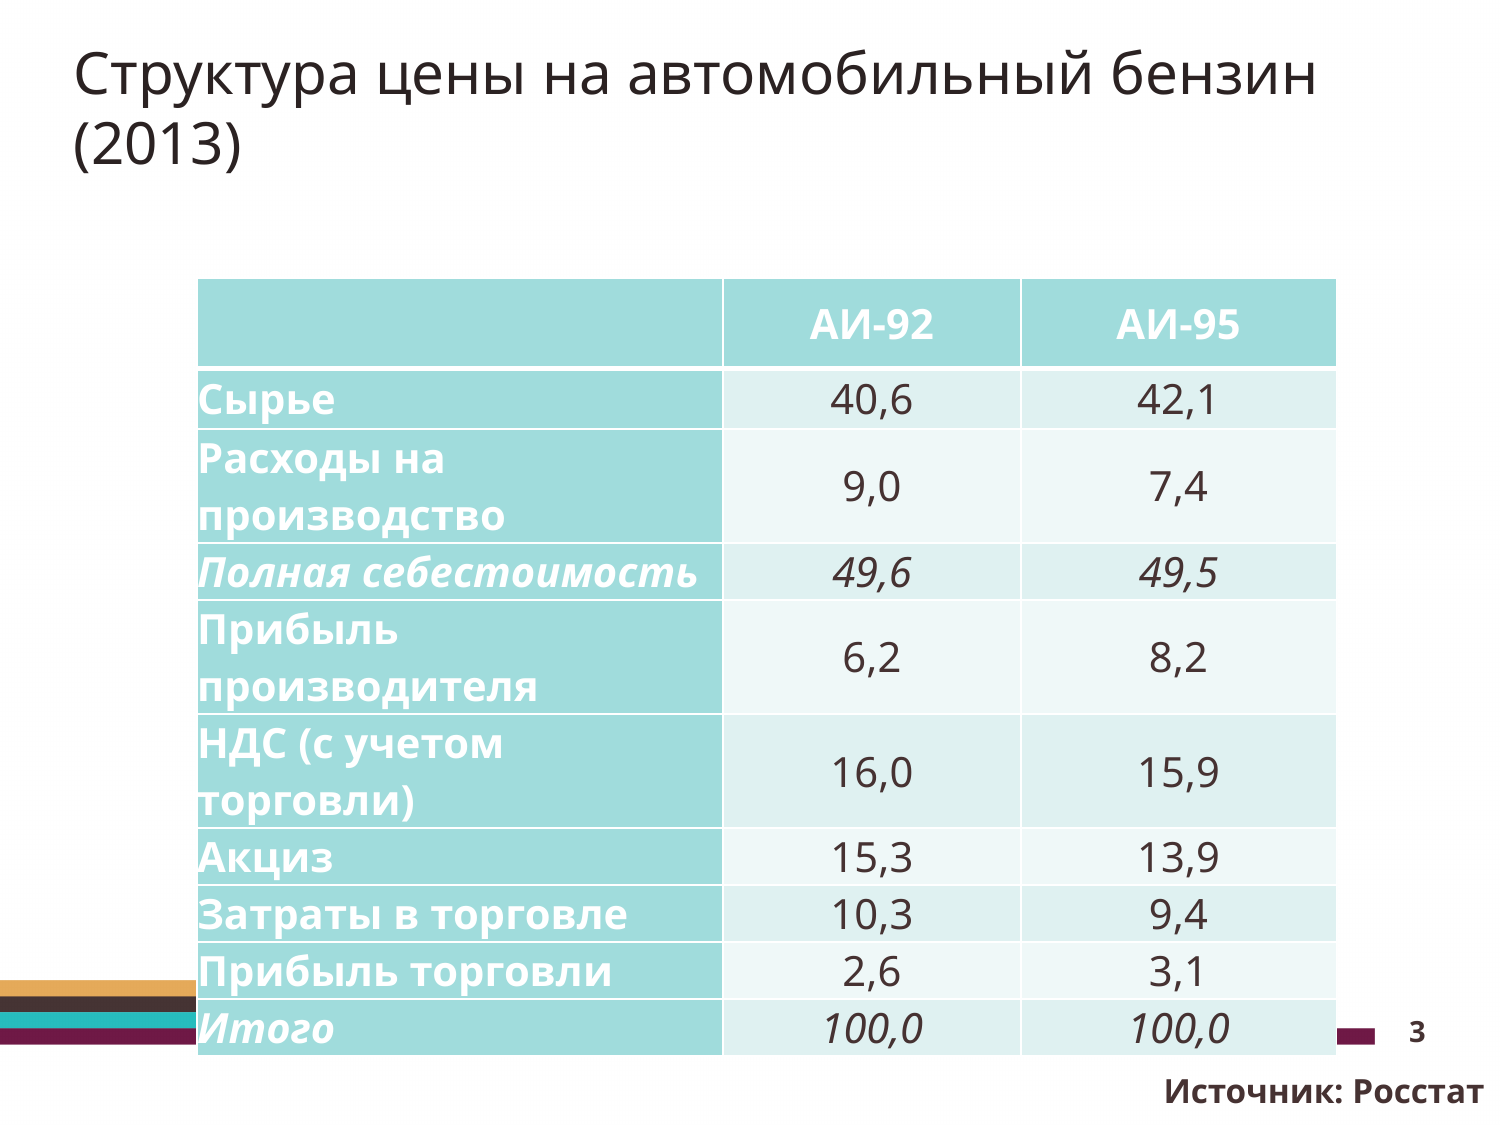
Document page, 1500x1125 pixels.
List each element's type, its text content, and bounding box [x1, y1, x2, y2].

table_cell 2,6 [724, 943, 1020, 998]
table_cell 16,0 [724, 715, 1020, 827]
table_cell Затраты в торговле [198, 886, 722, 941]
table_cell Итого [198, 1000, 722, 1055]
table_cell 13,9 [1022, 829, 1336, 884]
title Структура цены на автомобильный бензин (2013) [59, 29, 1441, 207]
table_cell 9,4 [1022, 886, 1336, 941]
table_cell Прибыль торговли [198, 943, 722, 998]
table_cell 3,1 [1022, 943, 1336, 998]
picture [0, 0, 1500, 1125]
table_cell Акциз [198, 829, 722, 884]
table_cell Сырье [198, 371, 722, 428]
table_cell Прибыль производителя [198, 601, 722, 713]
table_cell 100,0 [724, 1000, 1020, 1055]
table_cell 49,6 [724, 544, 1020, 599]
slide_number 3 [1370, 1003, 1441, 1062]
table_cell 42,1 [1022, 371, 1336, 428]
table_cell 15,3 [724, 829, 1020, 884]
table_cell 6,2 [724, 601, 1020, 713]
table_header АИ-92 [724, 279, 1020, 366]
table_cell 7,4 [1022, 430, 1336, 542]
table_cell 9,0 [724, 430, 1020, 542]
table_cell Полная себестоимость [198, 544, 722, 599]
table_cell 100,0 [1022, 1000, 1336, 1055]
text_box Источник: Росстат [904, 1062, 1500, 1118]
table_cell 10,3 [724, 886, 1020, 941]
table_cell 49,5 [1022, 544, 1336, 599]
table_cell Расходы на производство [198, 430, 722, 542]
table_cell 40,6 [724, 371, 1020, 428]
table_cell 15,9 [1022, 715, 1336, 827]
table_header [198, 279, 722, 366]
table_cell 8,2 [1022, 601, 1336, 713]
table_header АИ-95 [1022, 279, 1336, 366]
table_cell НДС (с учетом торговли) [198, 715, 722, 827]
